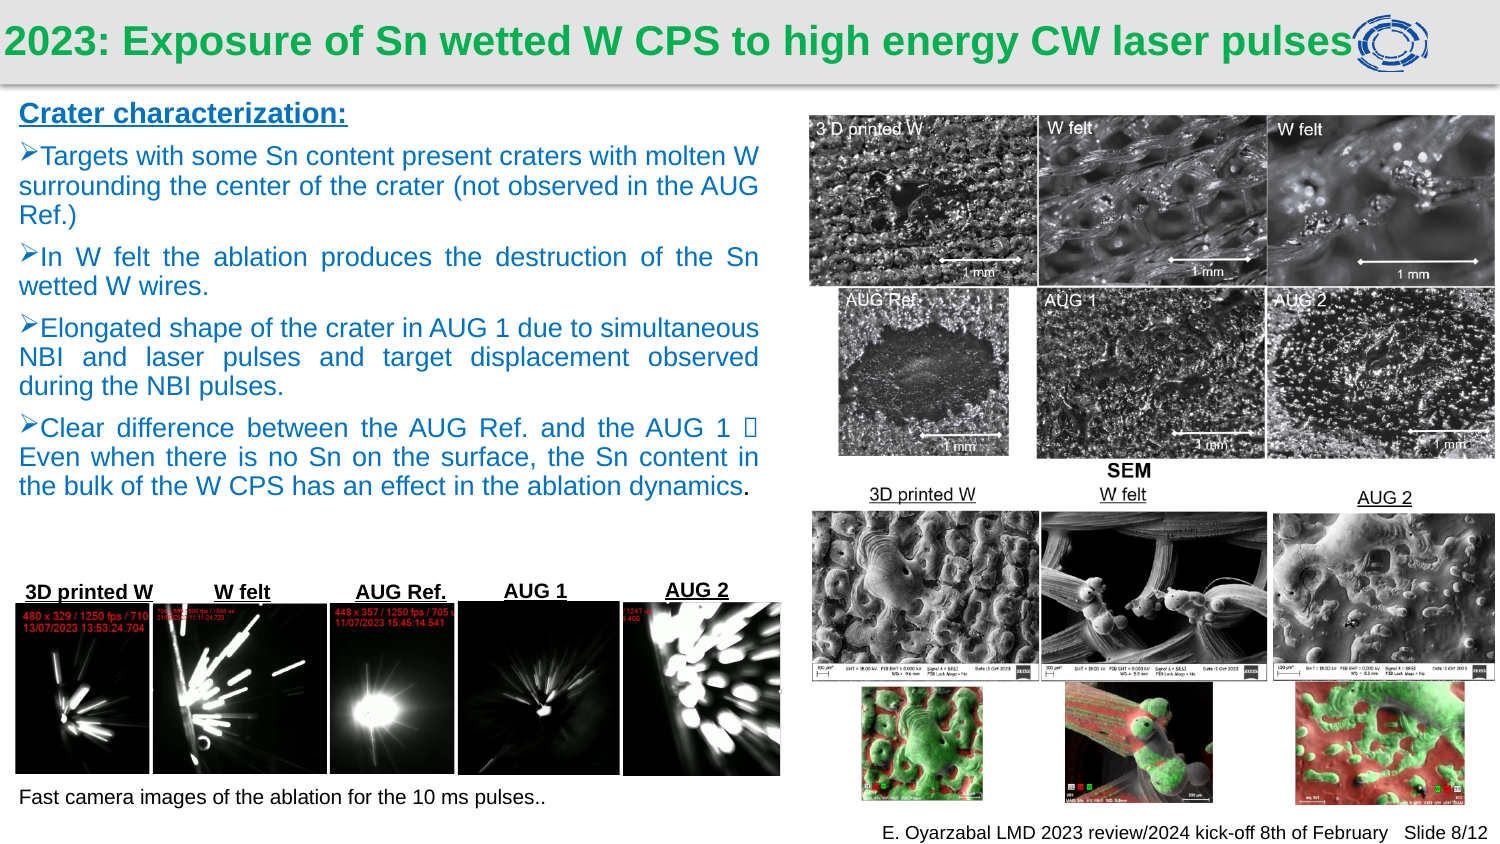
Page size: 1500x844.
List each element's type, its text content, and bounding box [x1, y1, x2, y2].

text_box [3, 570, 806, 806]
picture [805, 111, 1496, 806]
text_box E. Oyarzabal LMD 2023 review/2024 kick-off 8th of February Slide 8/12 [0, 813, 1500, 844]
text_box 2023: Exposure of Sn wetted W CPS to high energy CW laser pulses [4, 10, 1367, 68]
text_box Crater characterization: Targets with some Sn content present craters with molten W surrounding the center of the crater (not observed in the AUG Ref.) In W felt the ablation produces the destruction of the Sn wetted W wires. Elongated shape of the crater in AUG 1 due to simultaneous NBI and laser pulses and target displacement observed during the NBI pulses. Clear difference between the AUG Ref. and the AUG 1  Even when there is no Sn on the surface, the Sn content in the bulk of the W CPS has an effect in the ablation dynamics. [4, 91, 774, 509]
